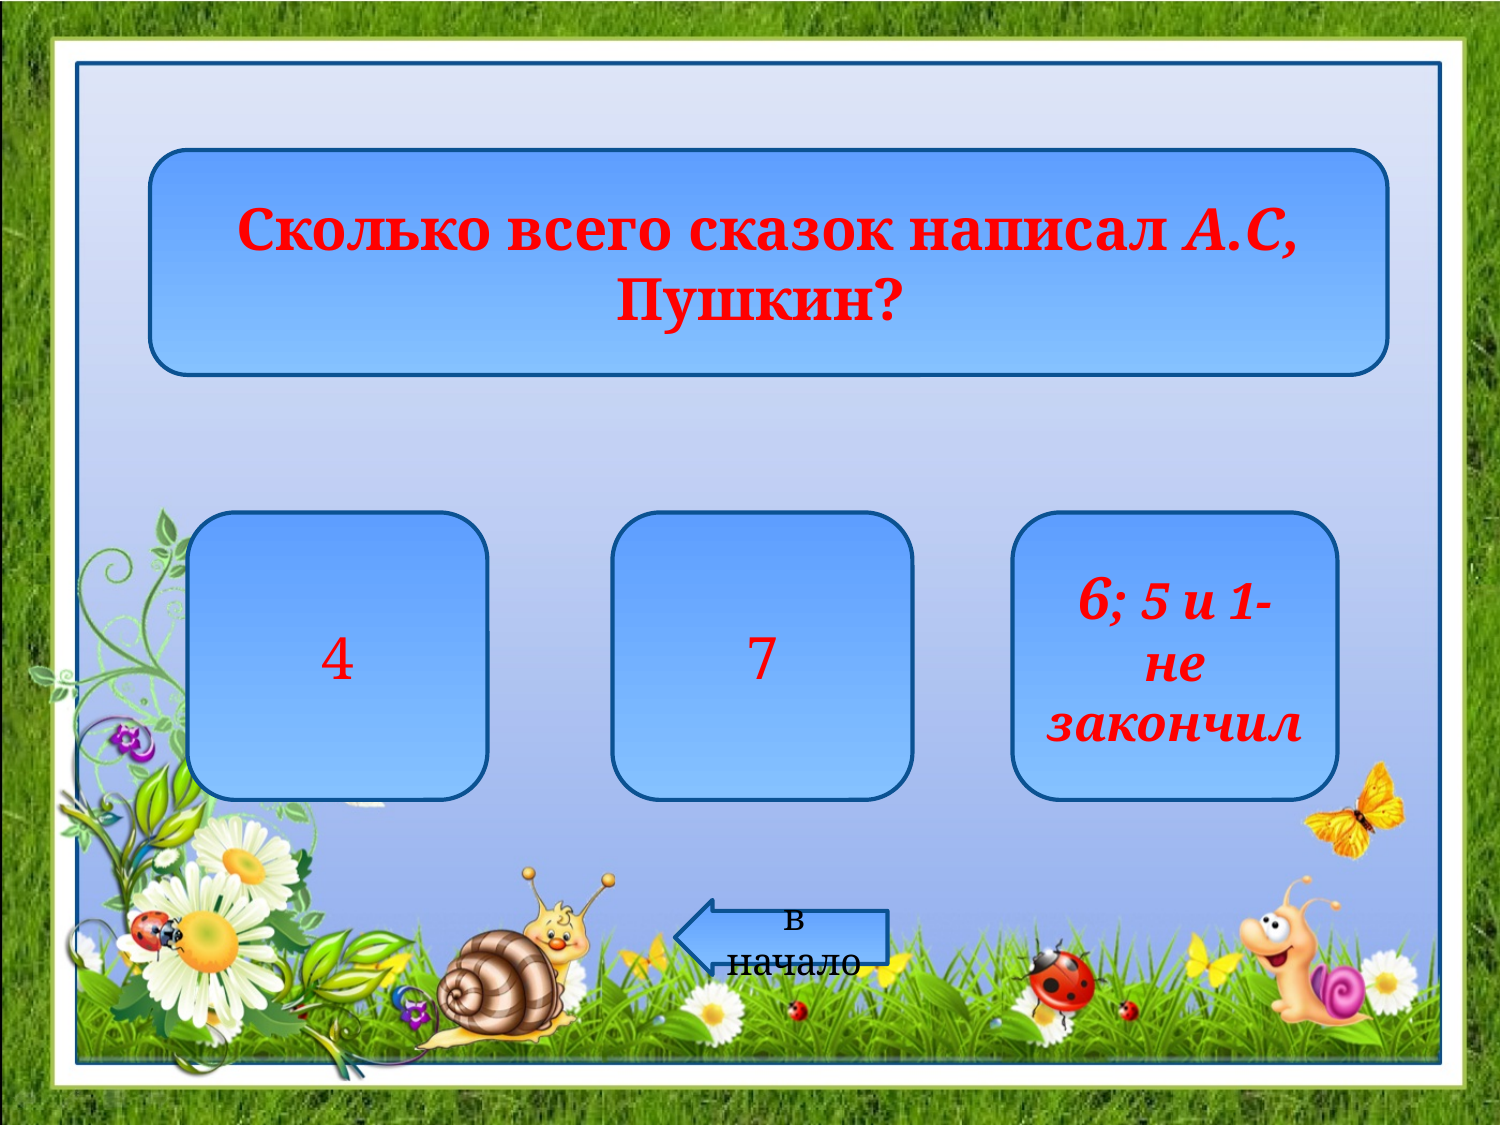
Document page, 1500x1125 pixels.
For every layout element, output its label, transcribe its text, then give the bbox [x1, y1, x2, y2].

text_box 6; 5 и 1- не закончил [1010, 510, 1340, 802]
text_box 4 [185, 510, 490, 802]
text_box в начало [672, 898, 890, 977]
picture [0, 0, 1500, 1125]
text_box 7 [610, 510, 915, 802]
text_box Сколько всего сказок написал А.С, Пушкин? [147, 147, 1390, 378]
